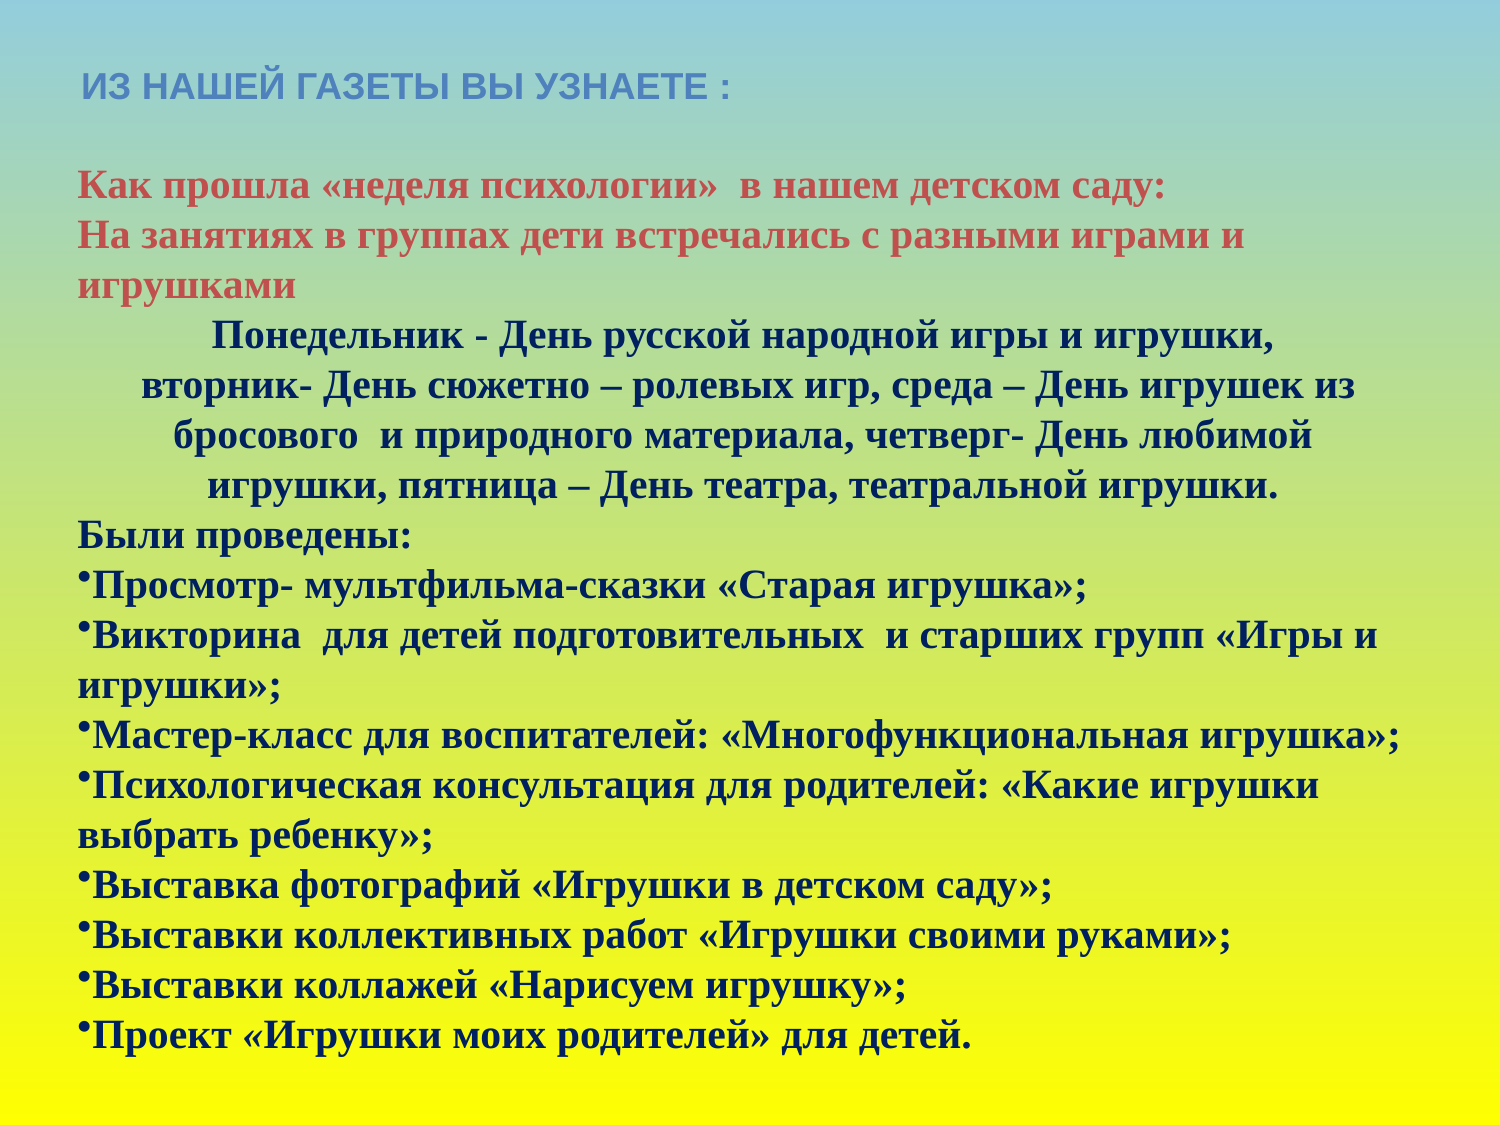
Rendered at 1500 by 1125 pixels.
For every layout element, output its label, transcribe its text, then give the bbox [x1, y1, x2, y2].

text_box Из нашей газеты вы узнаете : [66, 54, 747, 115]
text_box Как прошла «неделя психологии» в нашем детском саду: На занятиях в группах дети встречались с разными играми и игрушками Понедельник - День русской народной игры и игрушки, вторник- День сюжетно – ролевых игр, среда – День игрушек из бросового и природного материала, четверг- День любимой игрушки, пятница – День театра, театральной игрушки. Были проведены: Просмотр- мультфильма-сказки «Старая игрушка»; Викторина для детей подготовительных и старших групп «Игры и игрушки»; Мастер-класс для воспитателей: «Многофункциональная игрушка»; Психологическая консультация для родителей: «Какие игрушки выбрать ребенку»; Выставка фотографий «Игрушки в детском саду»; Выставки коллективных работ «Игрушки своими руками»; Выставки коллажей «Нарисуем игрушку»; Проект «Игрушки моих родителей» для детей. [62, 148, 1424, 1065]
